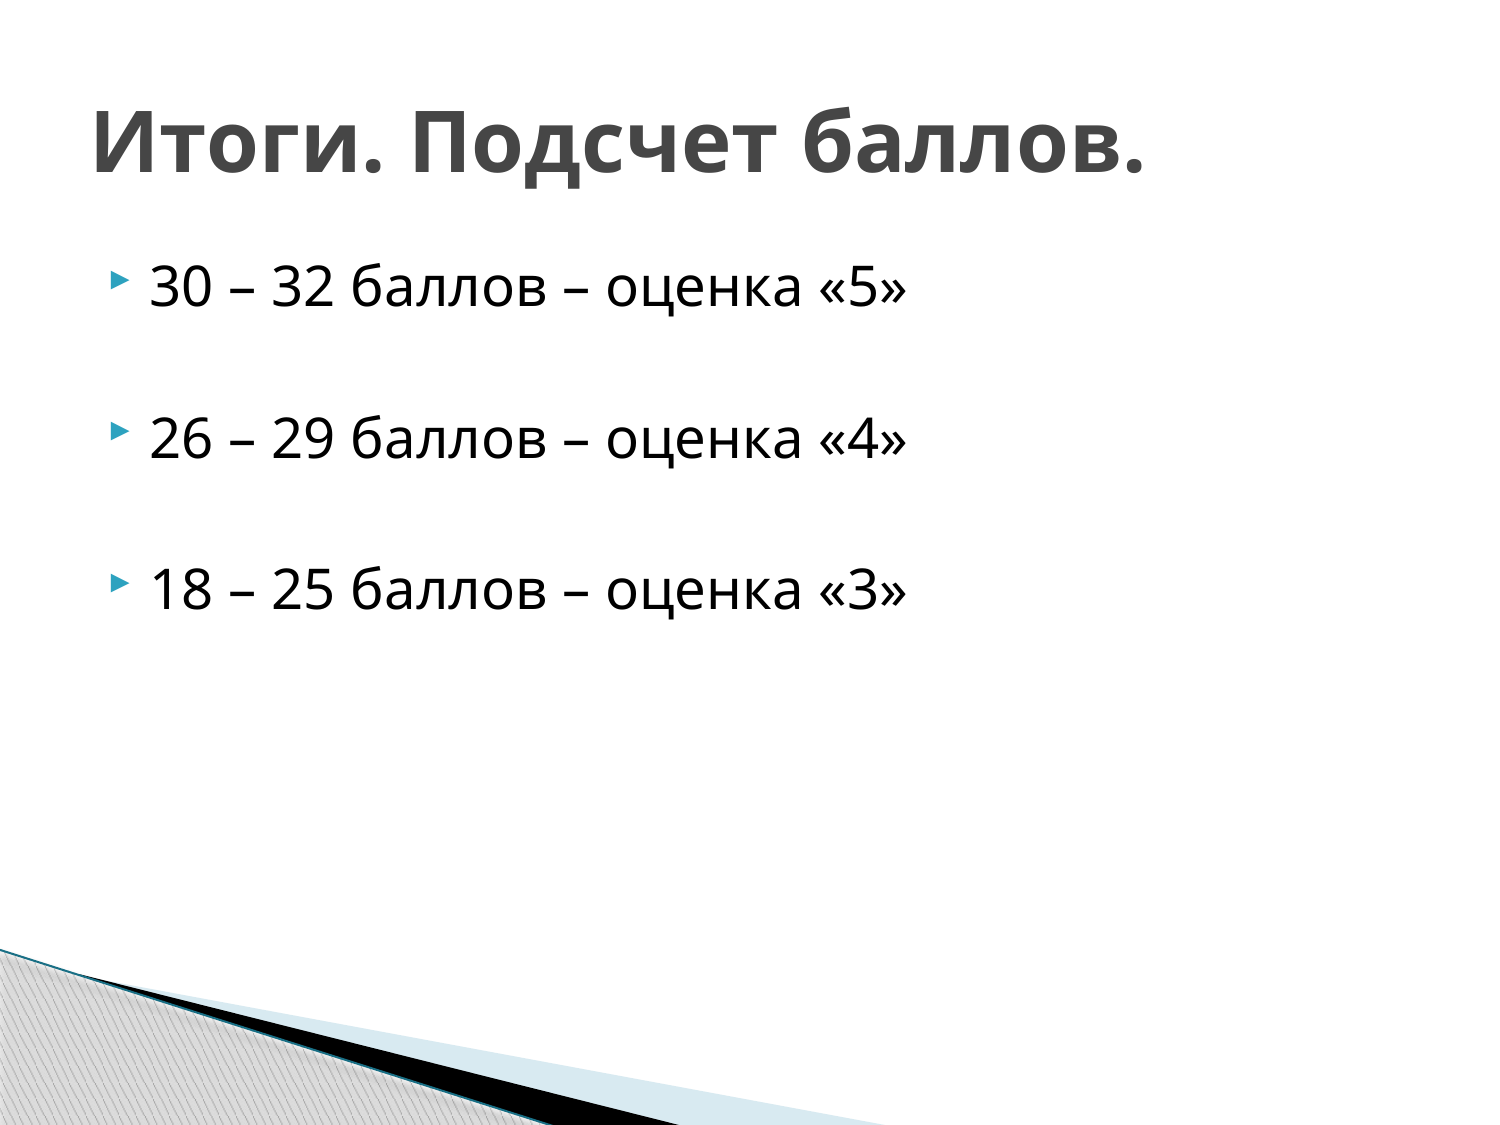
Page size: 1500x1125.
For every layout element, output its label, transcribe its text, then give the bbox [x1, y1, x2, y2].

list 30 – 32 баллов – оценка «5» 26 – 29 баллов – оценка «4» 18 – 25 баллов – оценка «3» [75, 243, 1425, 986]
title Итоги. Подсчет баллов. [75, 45, 1425, 233]
